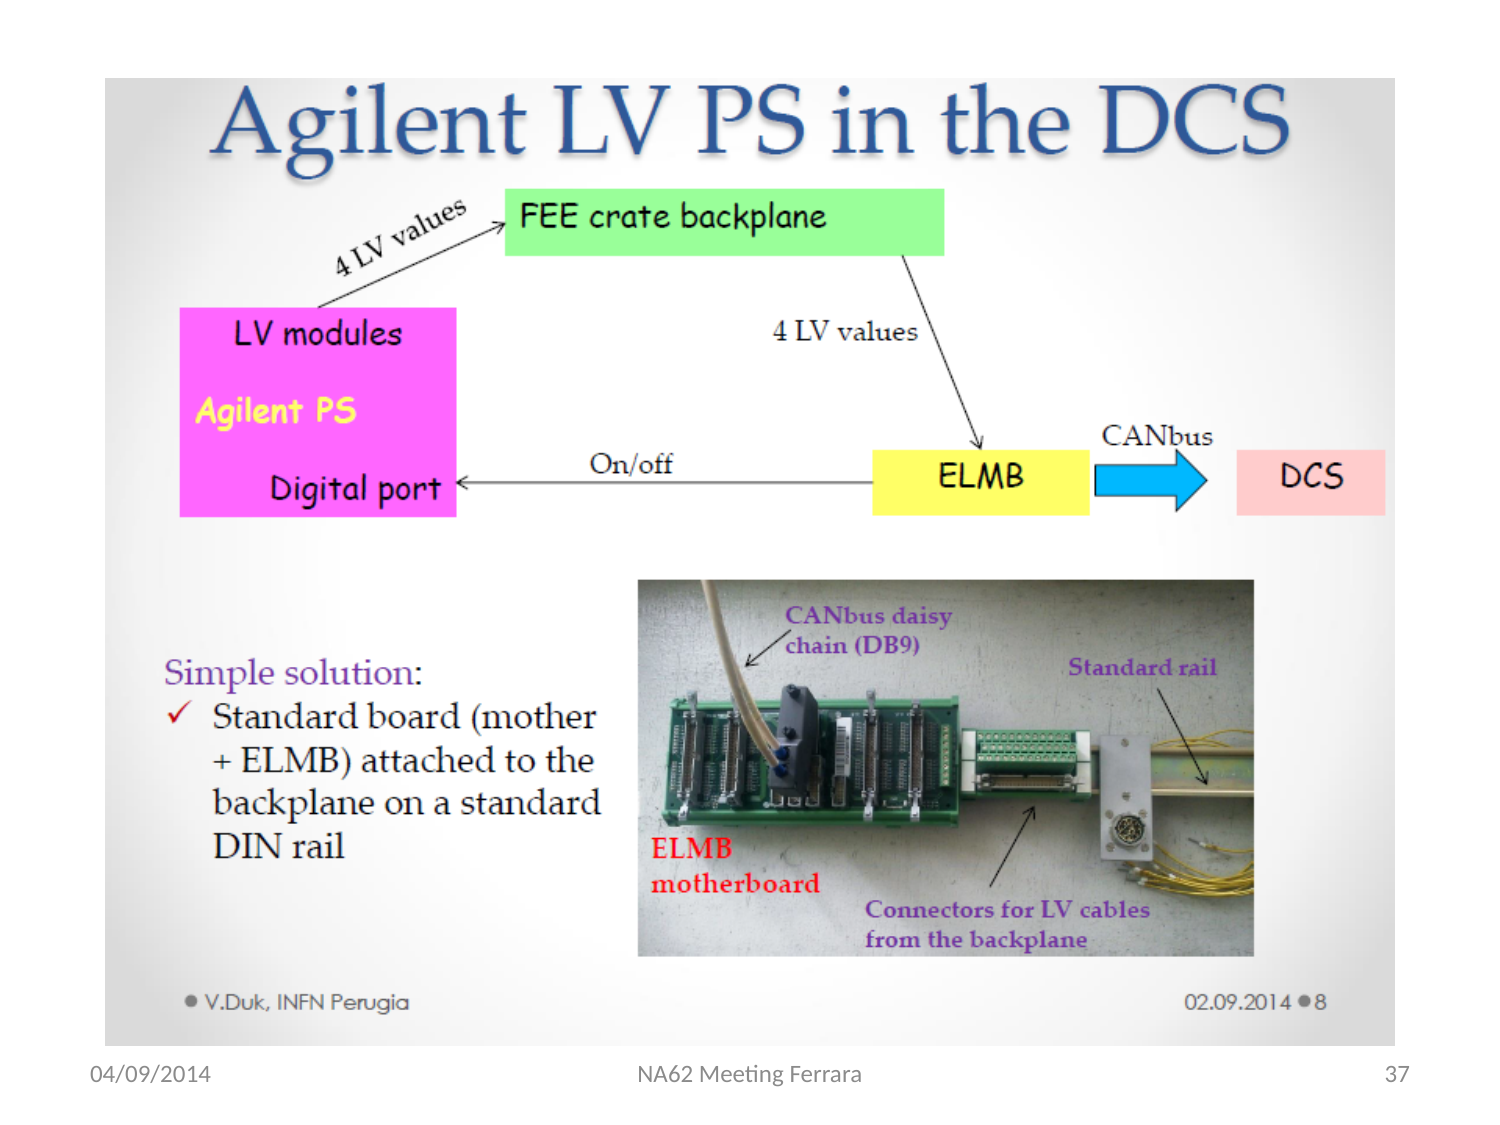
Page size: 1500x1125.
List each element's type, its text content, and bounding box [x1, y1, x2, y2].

footer NA62 Meeting Ferrara [512, 1055, 988, 1103]
slide_number 37 [1074, 1042, 1425, 1103]
picture [105, 78, 1395, 1047]
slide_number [75, 1042, 425, 1103]
